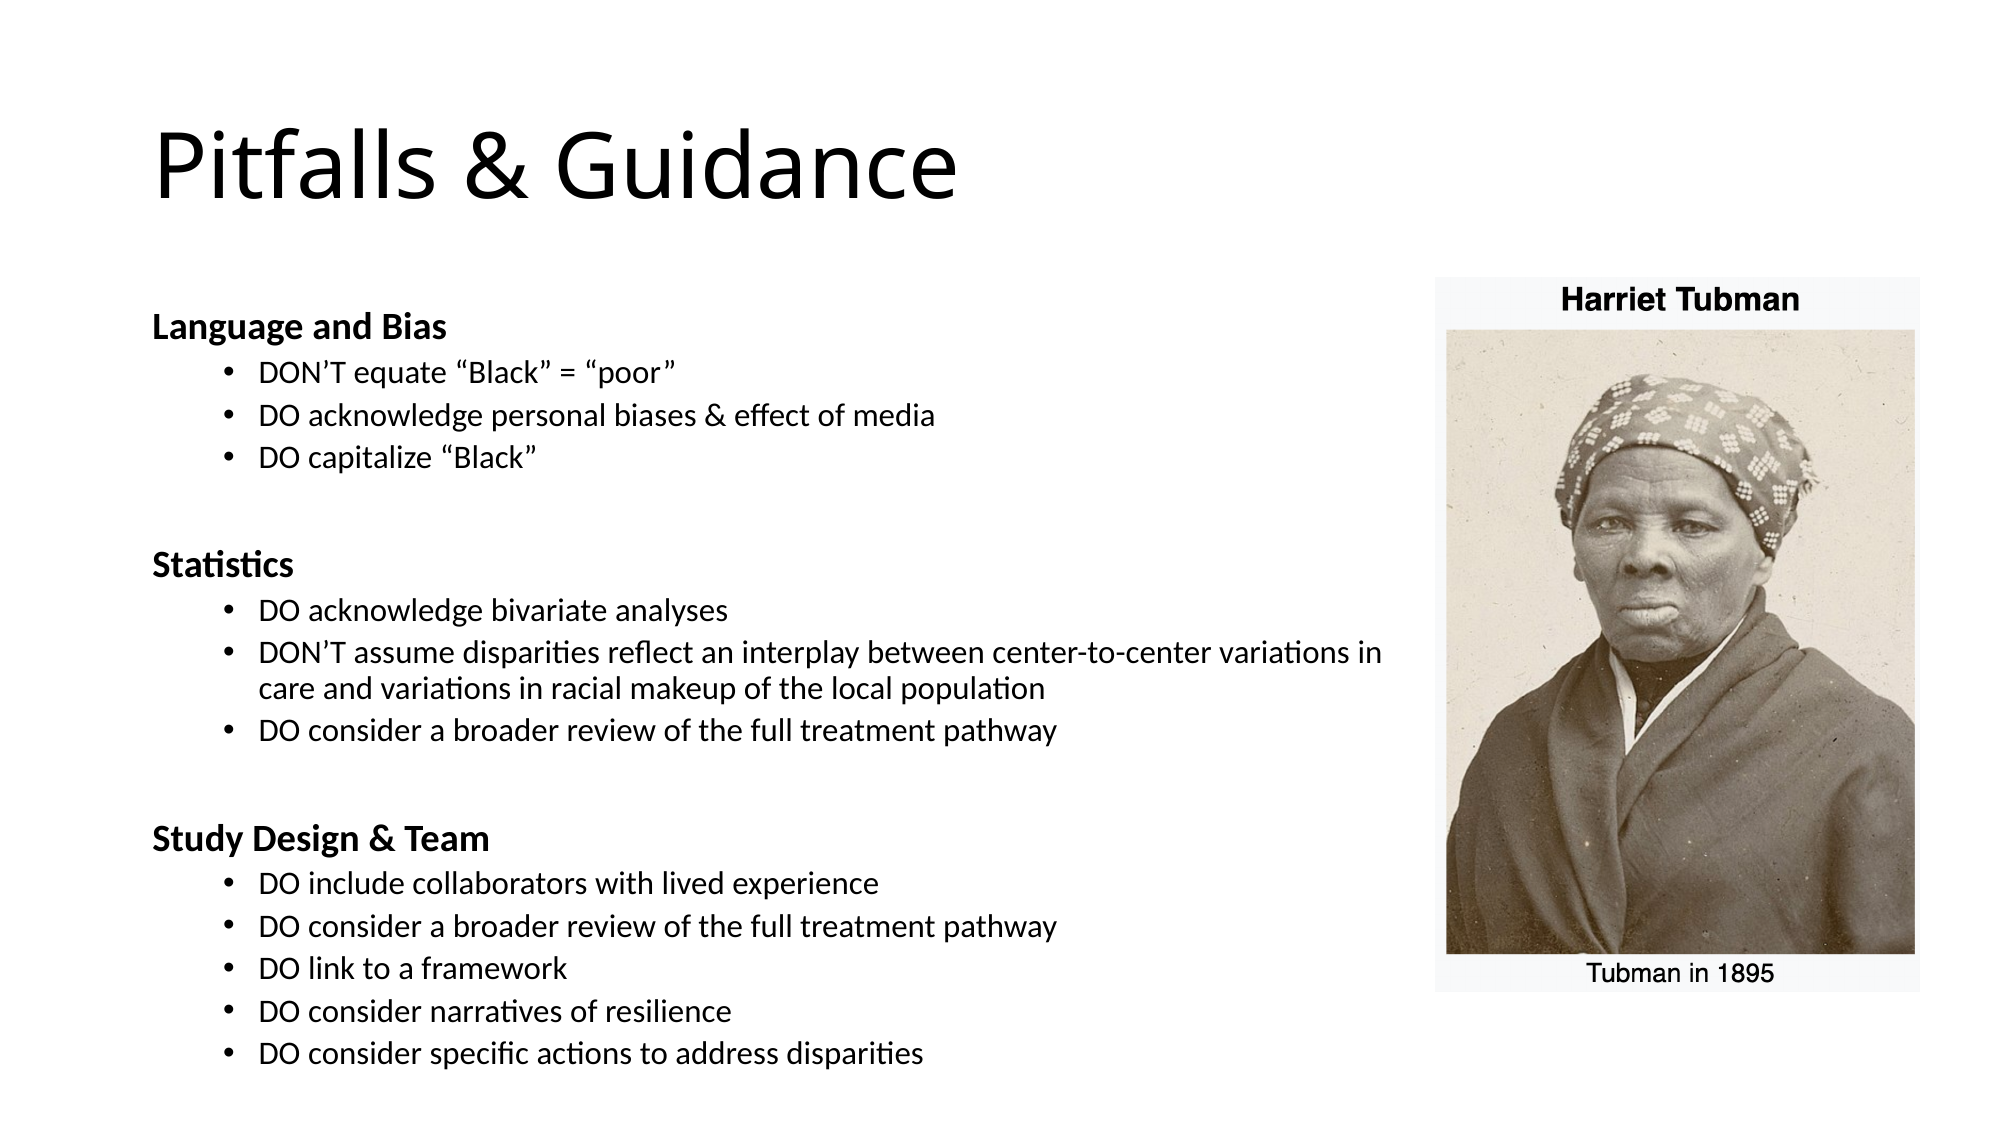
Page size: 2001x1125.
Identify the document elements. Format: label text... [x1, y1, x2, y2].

picture [1435, 277, 1920, 992]
list Language and Bias DON’T equate “Black” = “poor” DO acknowledge personal biases & effect of media DO capitalize “Black” Statistics DO acknowledge bivariate analyses DON’T assume disparities reflect an interplay between center-to-center variations in care and variations in racial makeup of the local population DO consider a broader review of the full treatment pathway Study Design & Team DO include collaborators with lived experience DO consider a broader review of the full treatment pathway DO link to a framework DO consider narratives of resilience DO consider specific actions to address disparities [137, 299, 1436, 1085]
title Pitfalls & Guidance [137, 59, 1863, 278]
